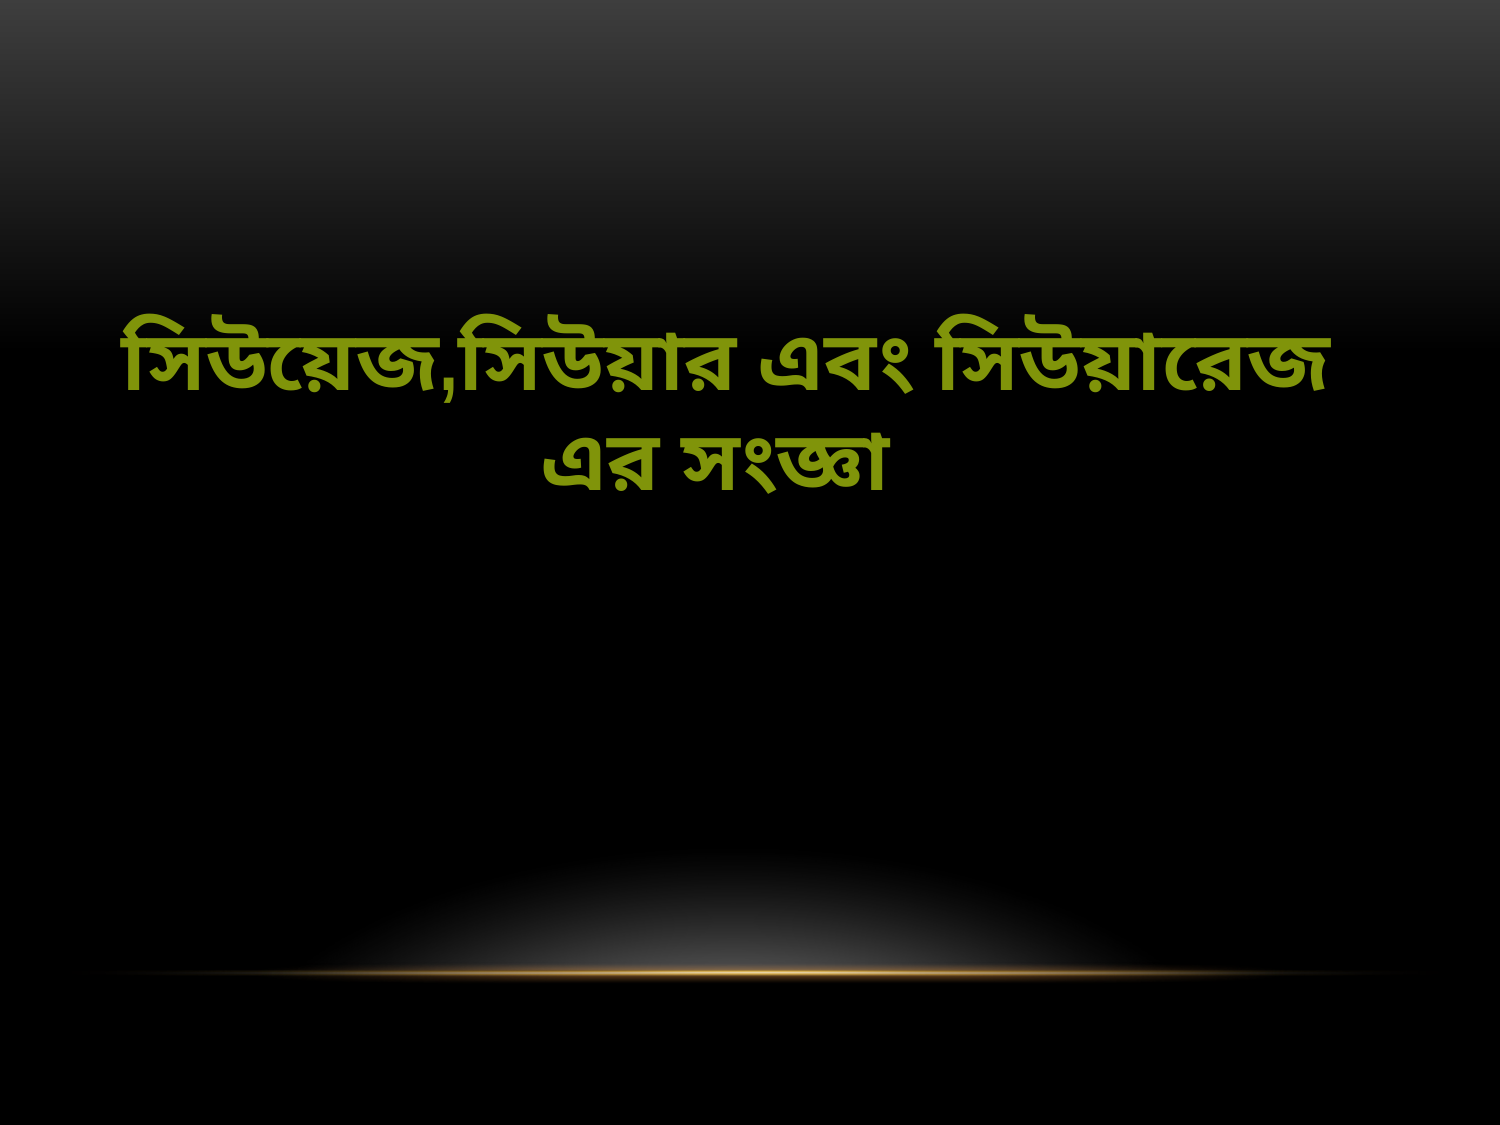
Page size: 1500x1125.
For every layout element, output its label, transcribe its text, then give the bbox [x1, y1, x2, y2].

text_box সিউয়েজ,সিউয়ার এবং সিউয়ারেজ এর সংজ্ঞা [44, 299, 1408, 515]
picture [0, 0, 1500, 1125]
